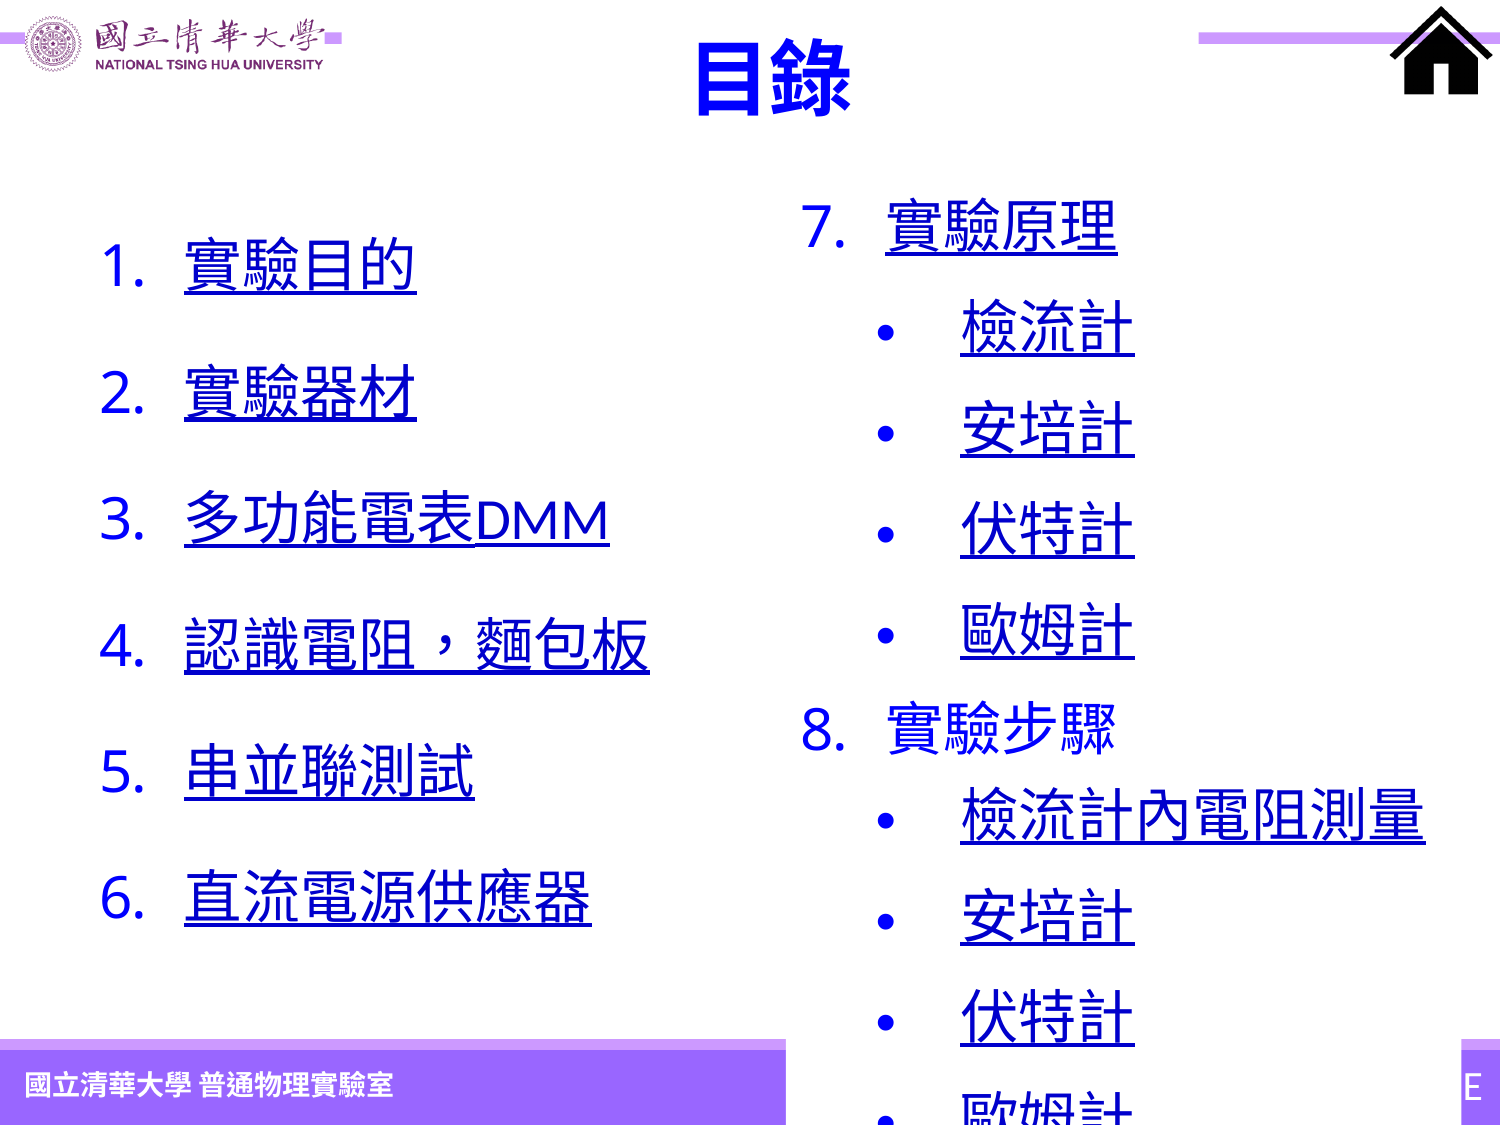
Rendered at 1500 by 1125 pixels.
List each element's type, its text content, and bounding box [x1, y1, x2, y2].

text_box 實驗目的 實驗器材 多功能電表DMM 認識電阻，麵包板 串並聯測試 直流電源供應器 [84, 178, 750, 1057]
text_box 實驗原理 檢流計 安培計 伏特計 歐姆計 實驗步驟 檢流計內電阻測量 安培計 伏特計 歐姆計 Q [785, 164, 1462, 1125]
title 目錄 [341, 17, 1199, 151]
picture [25, 13, 325, 74]
picture [1382, 0, 1500, 109]
